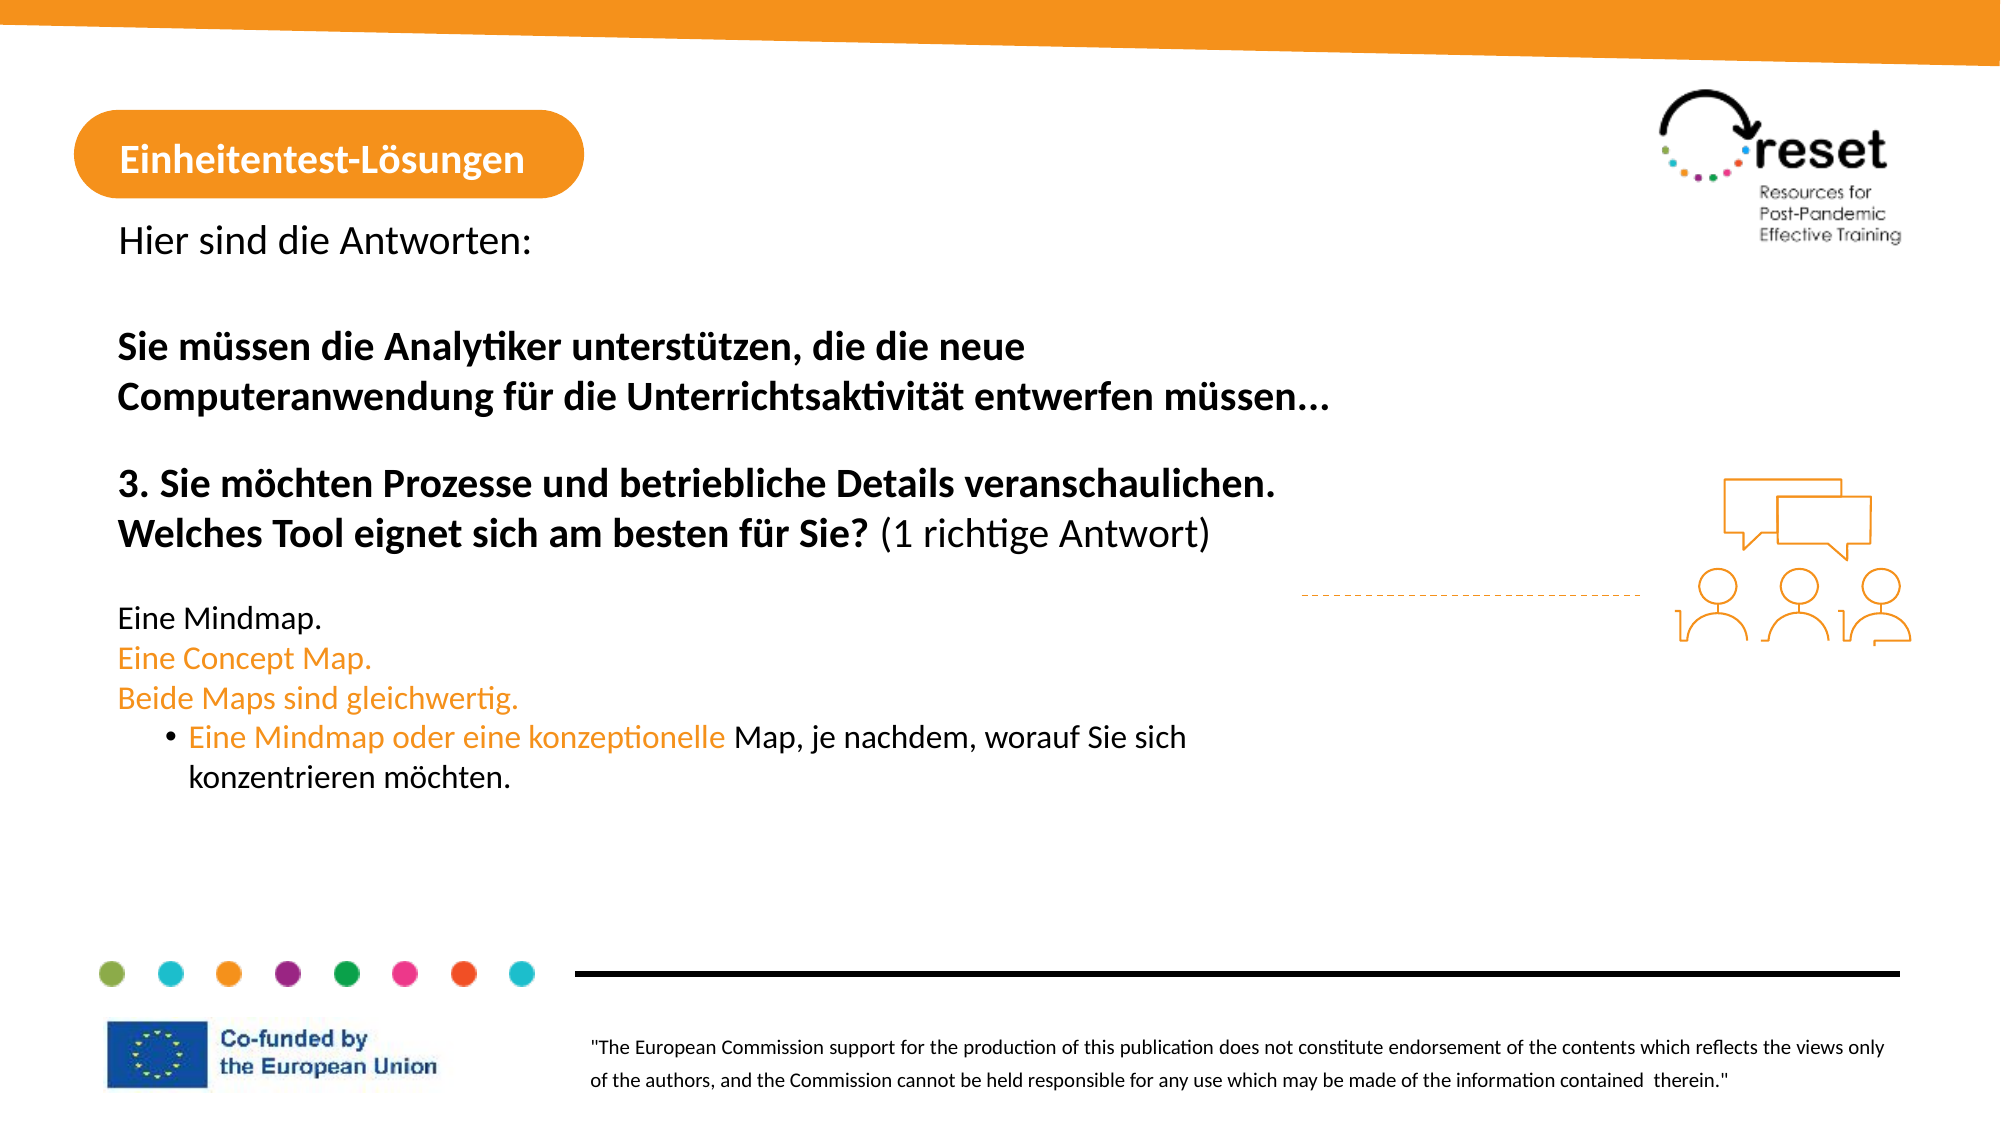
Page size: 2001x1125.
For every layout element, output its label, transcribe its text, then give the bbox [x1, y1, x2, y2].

text_box Einheitentest-Lösungen [73, 109, 585, 199]
picture [451, 964, 477, 987]
picture [1650, 77, 1917, 255]
text_box Sie müssen die Analytiker unterstützen, die die neue Computeranwendung für die Unterrichtsaktivität entwerfen müssen... [102, 311, 1387, 427]
picture [216, 964, 242, 987]
text_box Hier sind die Antworten: [85, 205, 818, 271]
picture [158, 964, 184, 987]
picture [99, 961, 125, 987]
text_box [1674, 478, 1911, 647]
picture [275, 964, 301, 987]
picture [392, 964, 418, 987]
picture [103, 1017, 463, 1093]
picture [334, 964, 360, 987]
picture [509, 964, 535, 987]
text_box 3. Sie möchten Prozesse und betriebliche Details veranschaulichen. Welches Tool eignet sich am besten für Sie? (1 richtige Antwort) Eine Mindmap. Eine Concept Map. Beide Maps sind gleichwertig. Eine Mindmap oder eine konzeptionelle Map, je nachdem, worauf Sie sich konzentrieren möchten. [102, 448, 1387, 964]
